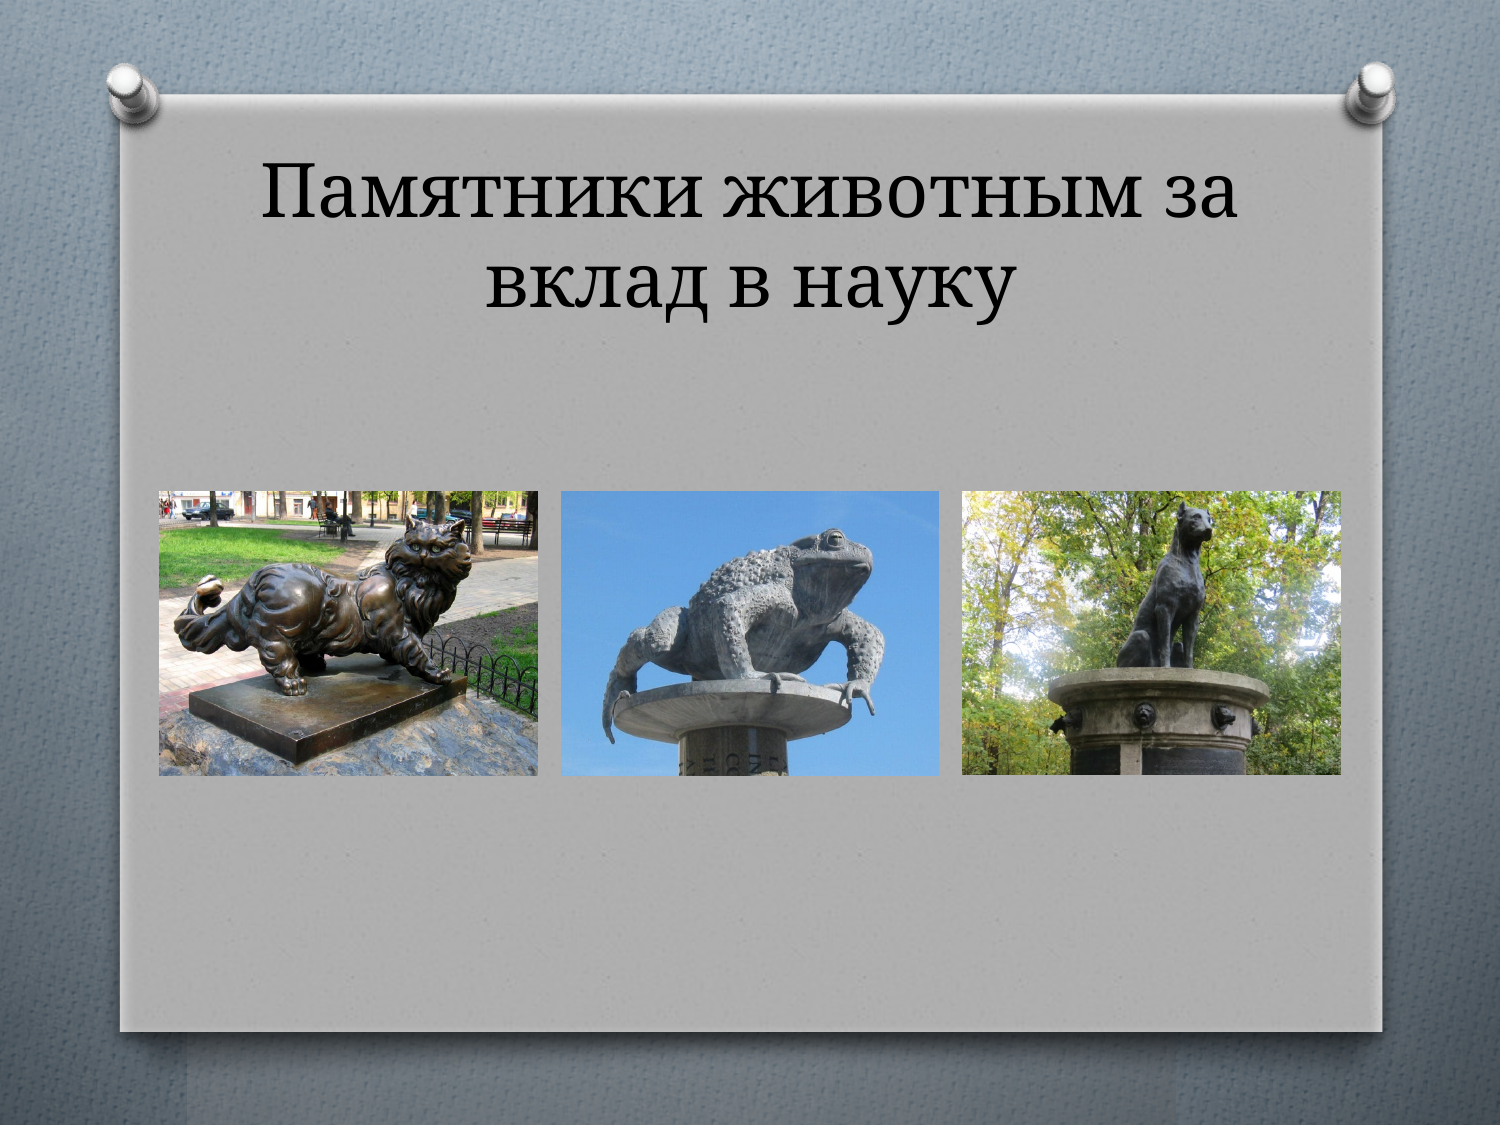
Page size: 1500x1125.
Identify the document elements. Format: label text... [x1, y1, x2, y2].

title Памятники животным за вклад в науку [179, 134, 1323, 332]
picture [962, 491, 1341, 776]
picture [159, 491, 538, 776]
picture [1317, 35, 1439, 156]
picture [75, 29, 198, 153]
picture [560, 491, 940, 776]
